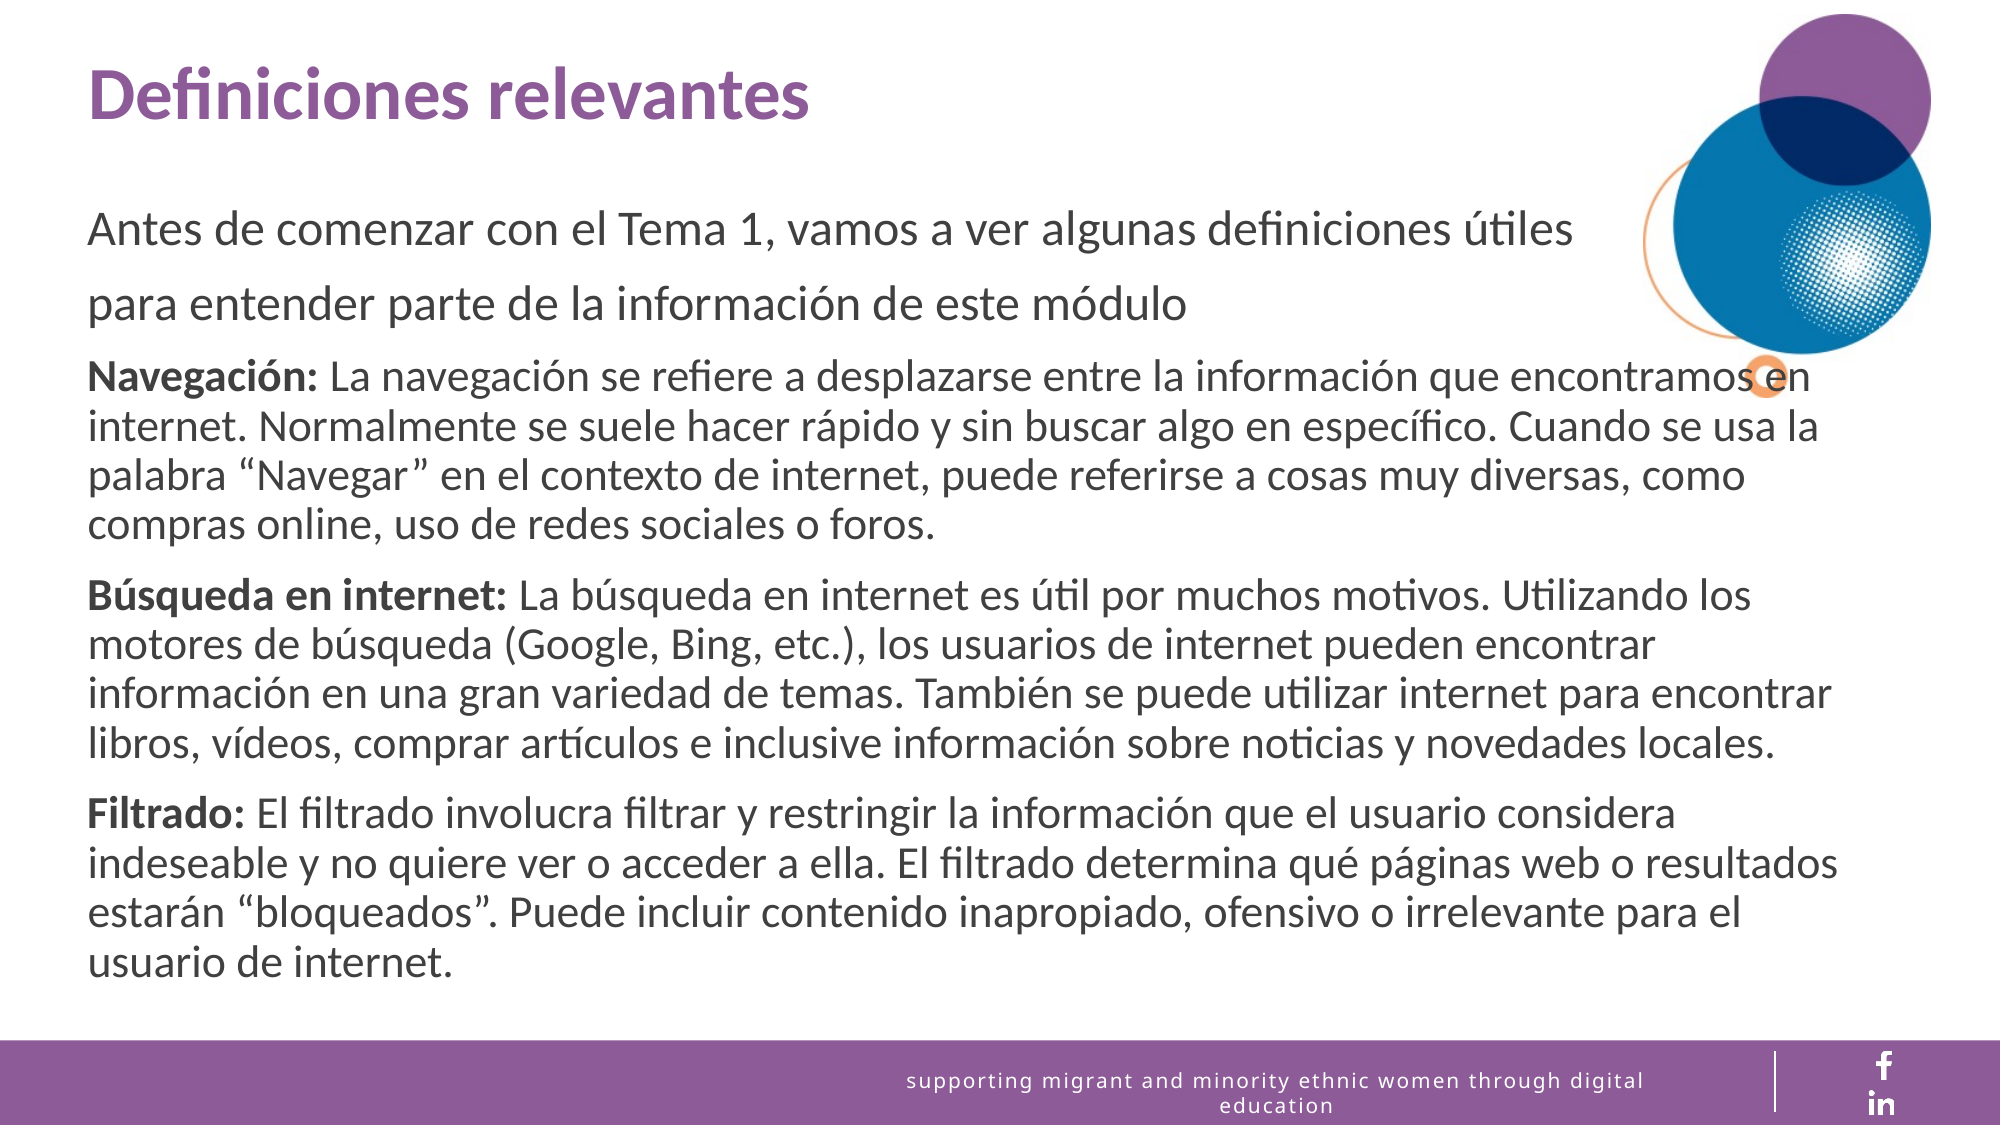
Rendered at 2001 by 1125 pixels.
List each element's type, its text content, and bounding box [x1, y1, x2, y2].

picture [1643, 14, 1931, 218]
picture [1909, 255, 1918, 261]
list Definiciones relevantes [73, 47, 1894, 195]
picture [1894, 219, 1931, 398]
list Antes de comenzar con el Tema 1, vamos a ver algunas definiciones útiles para entender parte de la información de este módulo Navegación: La navegación se refiere a desplazarse entre la información que encontramos en internet. Normalmente se suele hacer rápido y sin buscar algo en específico. Cuando se usa la palabra “Navegar” en el contexto de internet, puede referirse a cosas muy diversas, como compras online, uso de redes sociales o foros. Búsqueda en internet: La búsqueda en internet es útil por muchos motivos. Utilizando los motores de búsqueda (Google, Bing, etc.), los usuarios de internet pueden encontrar información en una gran variedad de temas. También se puede utilizar internet para encontrar libros, vídeos, comprar artículos e inclusive información sobre noticias y novedades locales. Filtrado: El filtrado involucra filtrar y restringir la información que el usuario considera indeseable y no quiere ver o acceder a ella. El filtrado determina qué páginas web o resultados estarán “bloqueados”. Puede incluir contenido inapropiado, ofensivo o irrelevante para el usuario de internet. [72, 194, 1894, 1074]
